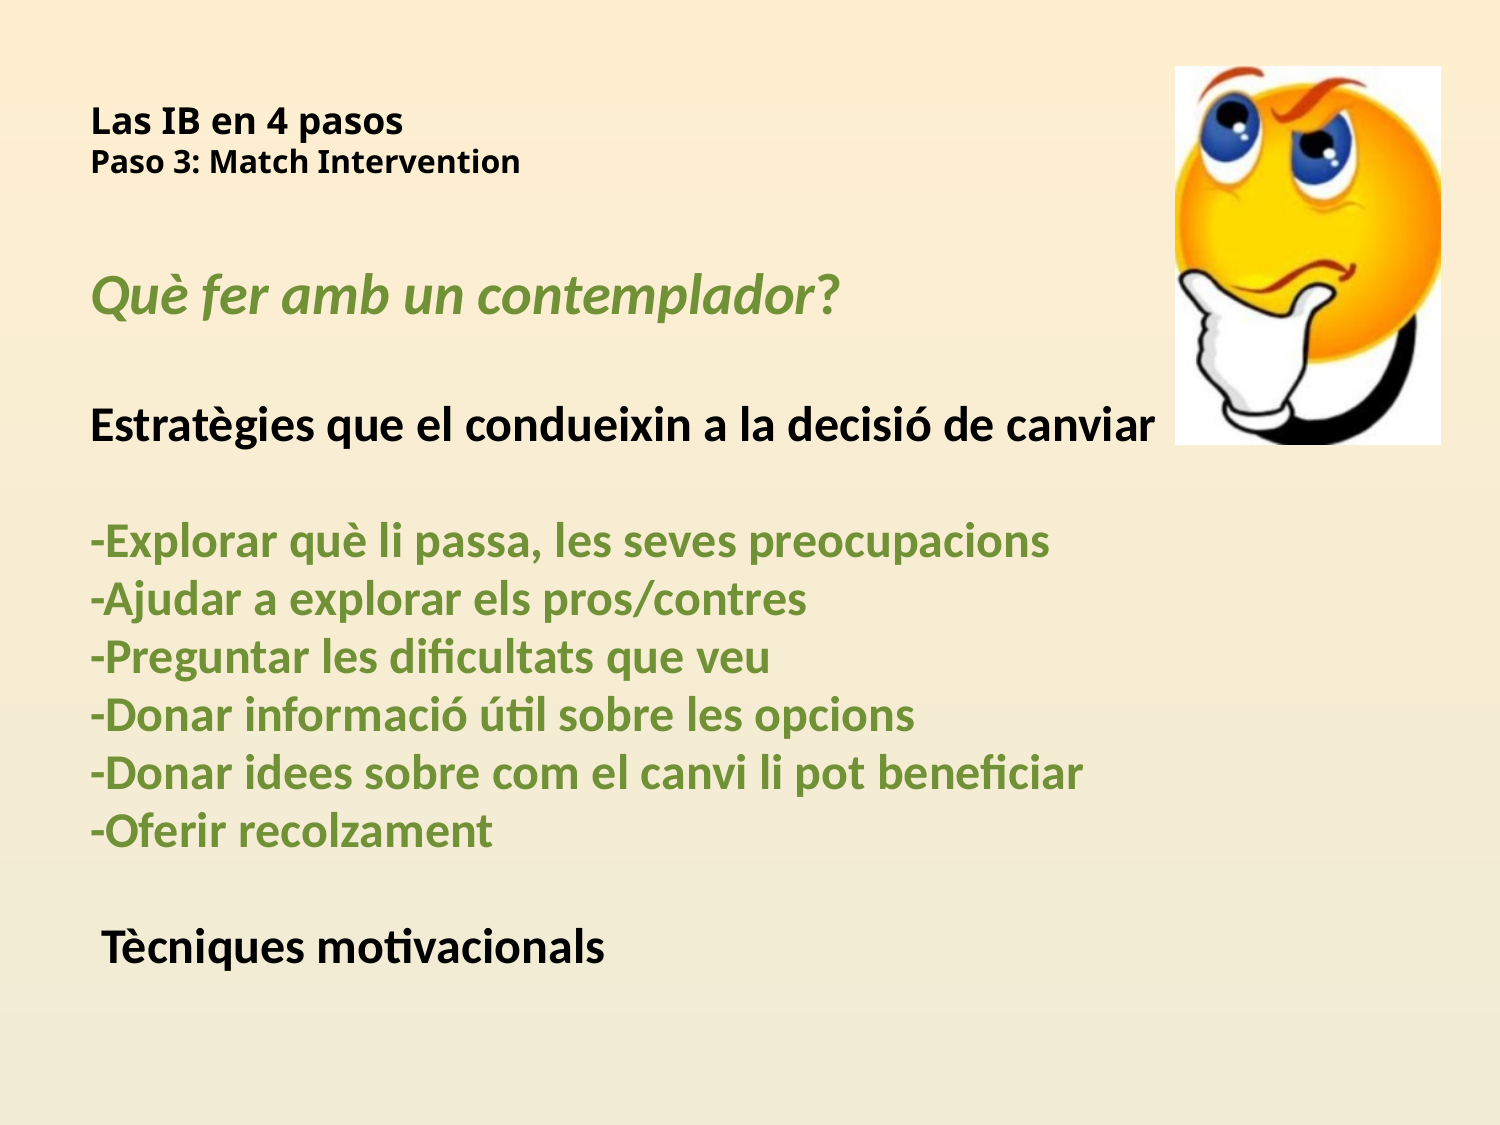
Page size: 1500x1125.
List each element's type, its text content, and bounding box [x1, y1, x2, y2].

list Què fer amb un contemplador? Estratègies que el condueixin a la decisió de canviar -Explorar què li passa, les seves preocupacions -Ajudar a explorar els pros/contres -Preguntar les dificultats que veu -Donar informació útil sobre les opcions -Donar idees sobre com el canvi li pot beneficiar -Oferir recolzament Tècniques motivacionals [75, 262, 1500, 1005]
picture [1174, 66, 1441, 445]
title Las IB en 4 pasos Paso 3: Match Intervention [75, 45, 1425, 233]
